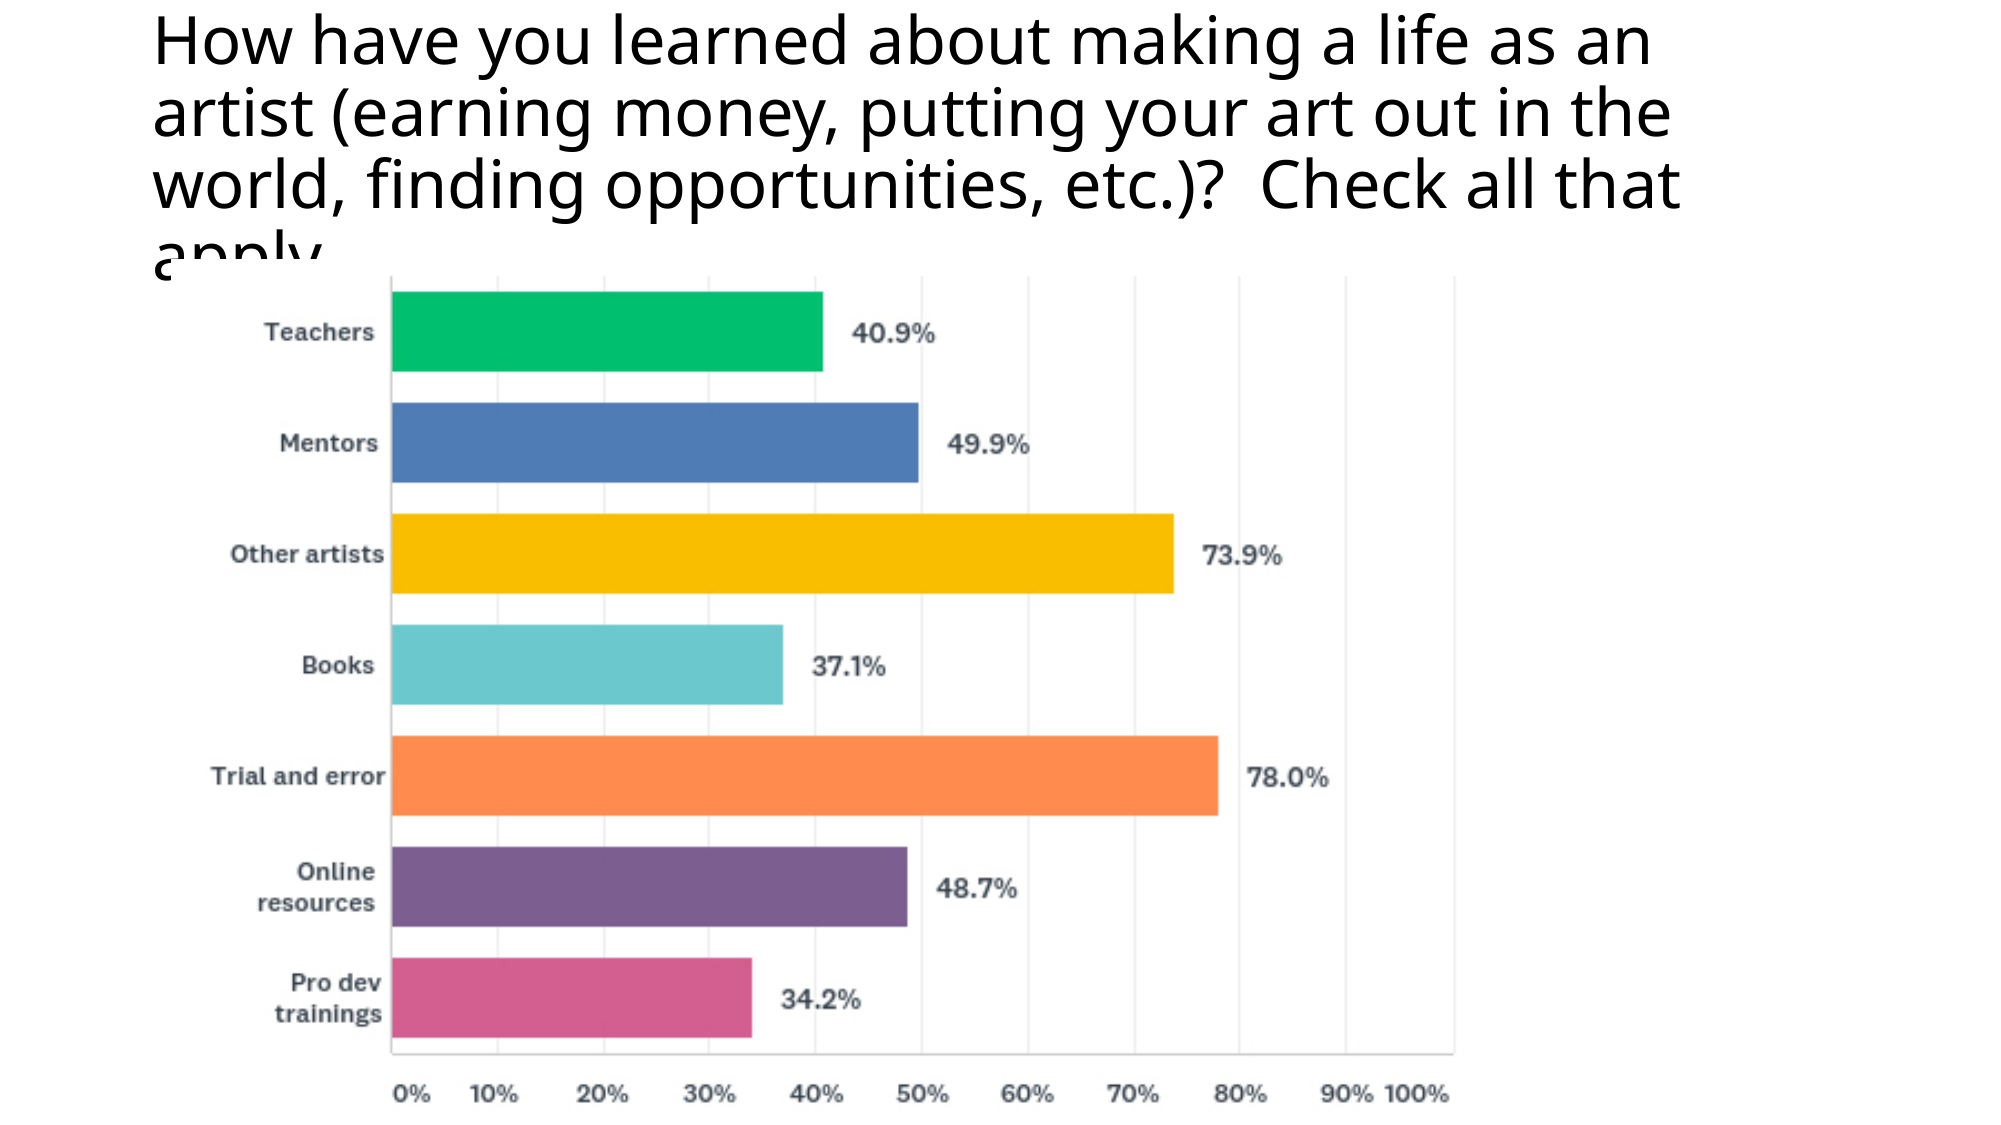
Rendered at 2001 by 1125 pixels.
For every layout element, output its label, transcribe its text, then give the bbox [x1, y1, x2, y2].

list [171, 259, 1503, 1125]
title How have you learned about making a life as an artist (earning money, putting your art out in the world, finding opportunities, etc.)? Check all that apply. [137, 42, 1844, 260]
